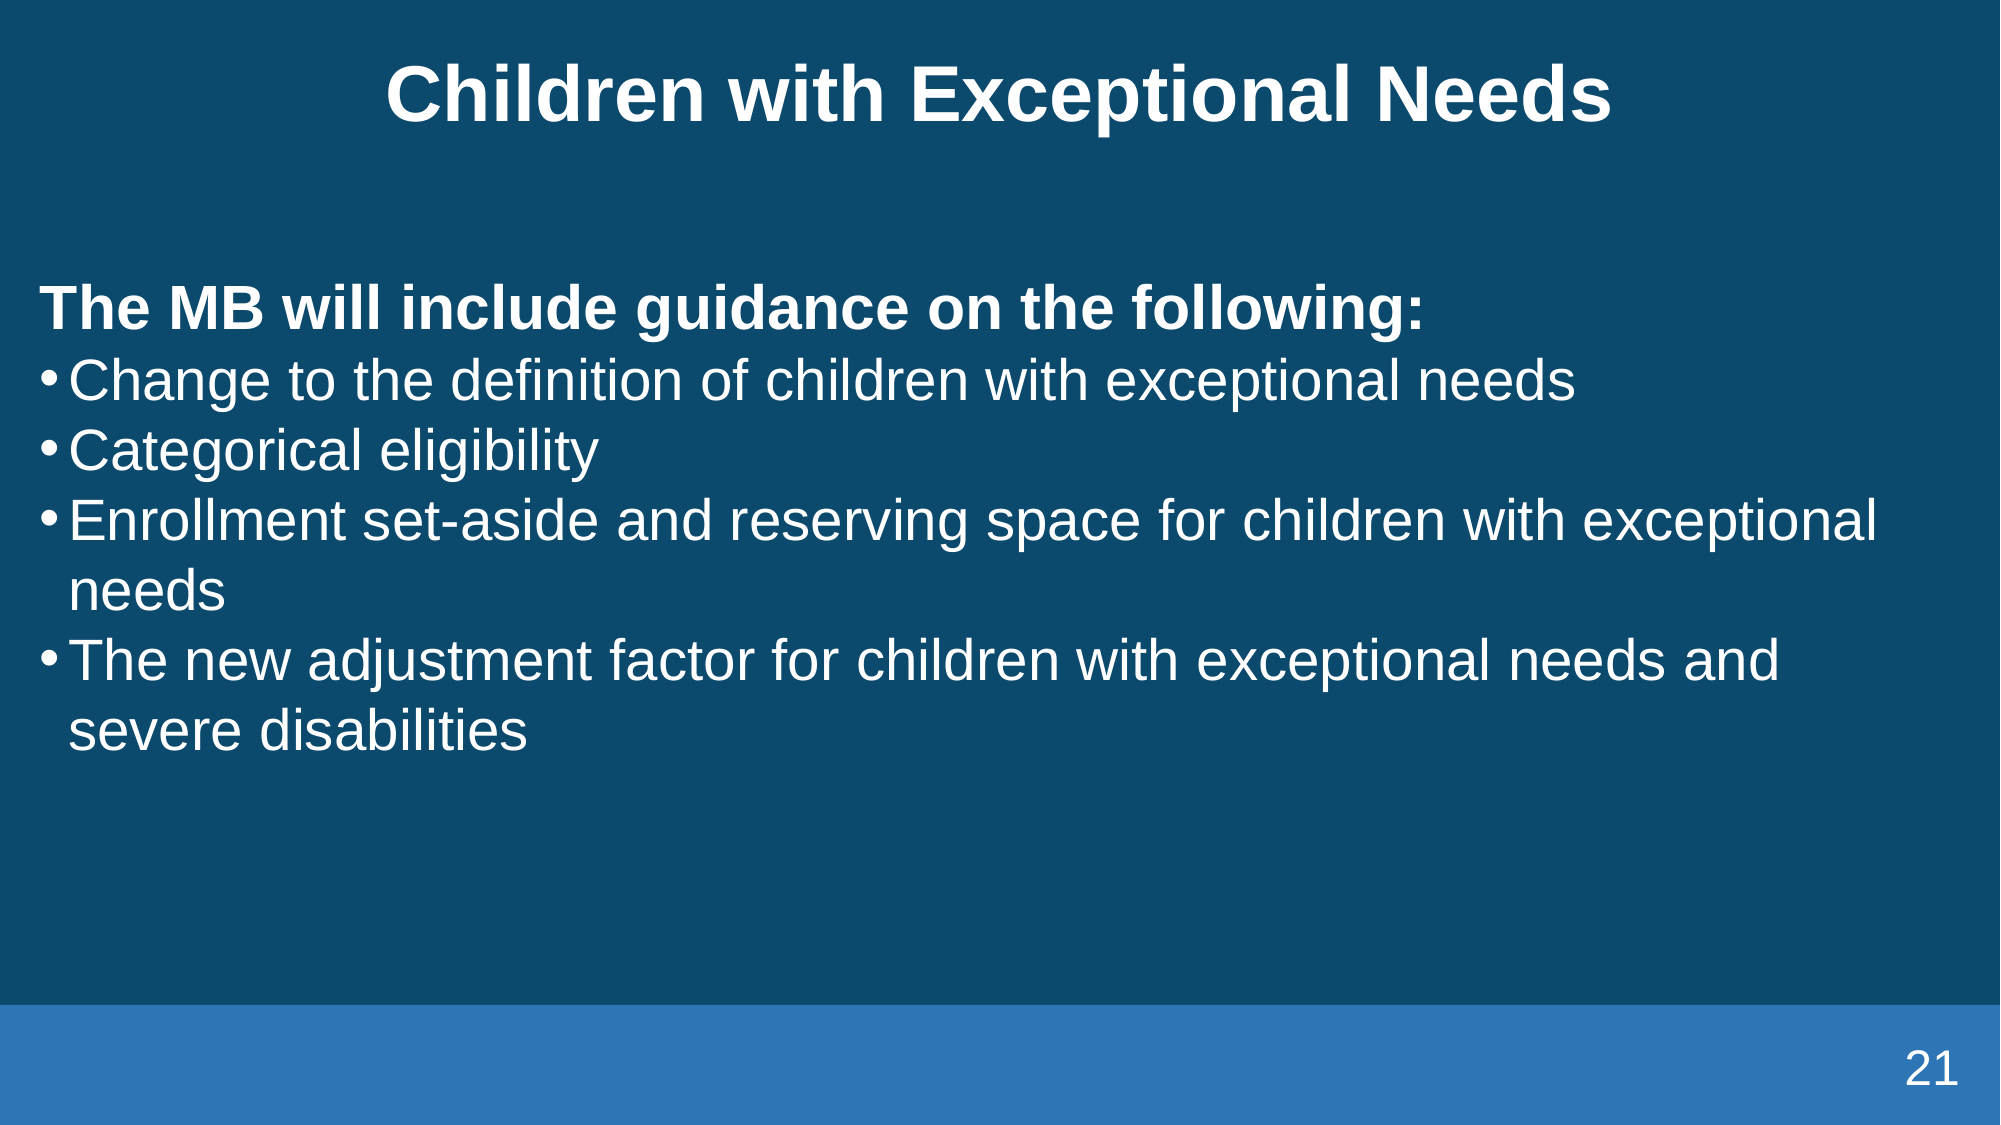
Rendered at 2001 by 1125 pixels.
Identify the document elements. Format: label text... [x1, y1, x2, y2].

slide_number 21 [1524, 1035, 1975, 1095]
title Children with Exceptional Needs [24, 22, 1975, 169]
list The MB will include guidance on the following: Change to the definition of children with exceptional needs Categorical eligibility Enrollment set-aside and reserving space for children with exceptional needs The new adjustment factor for children with exceptional needs and severe disabilities [24, 259, 1975, 914]
